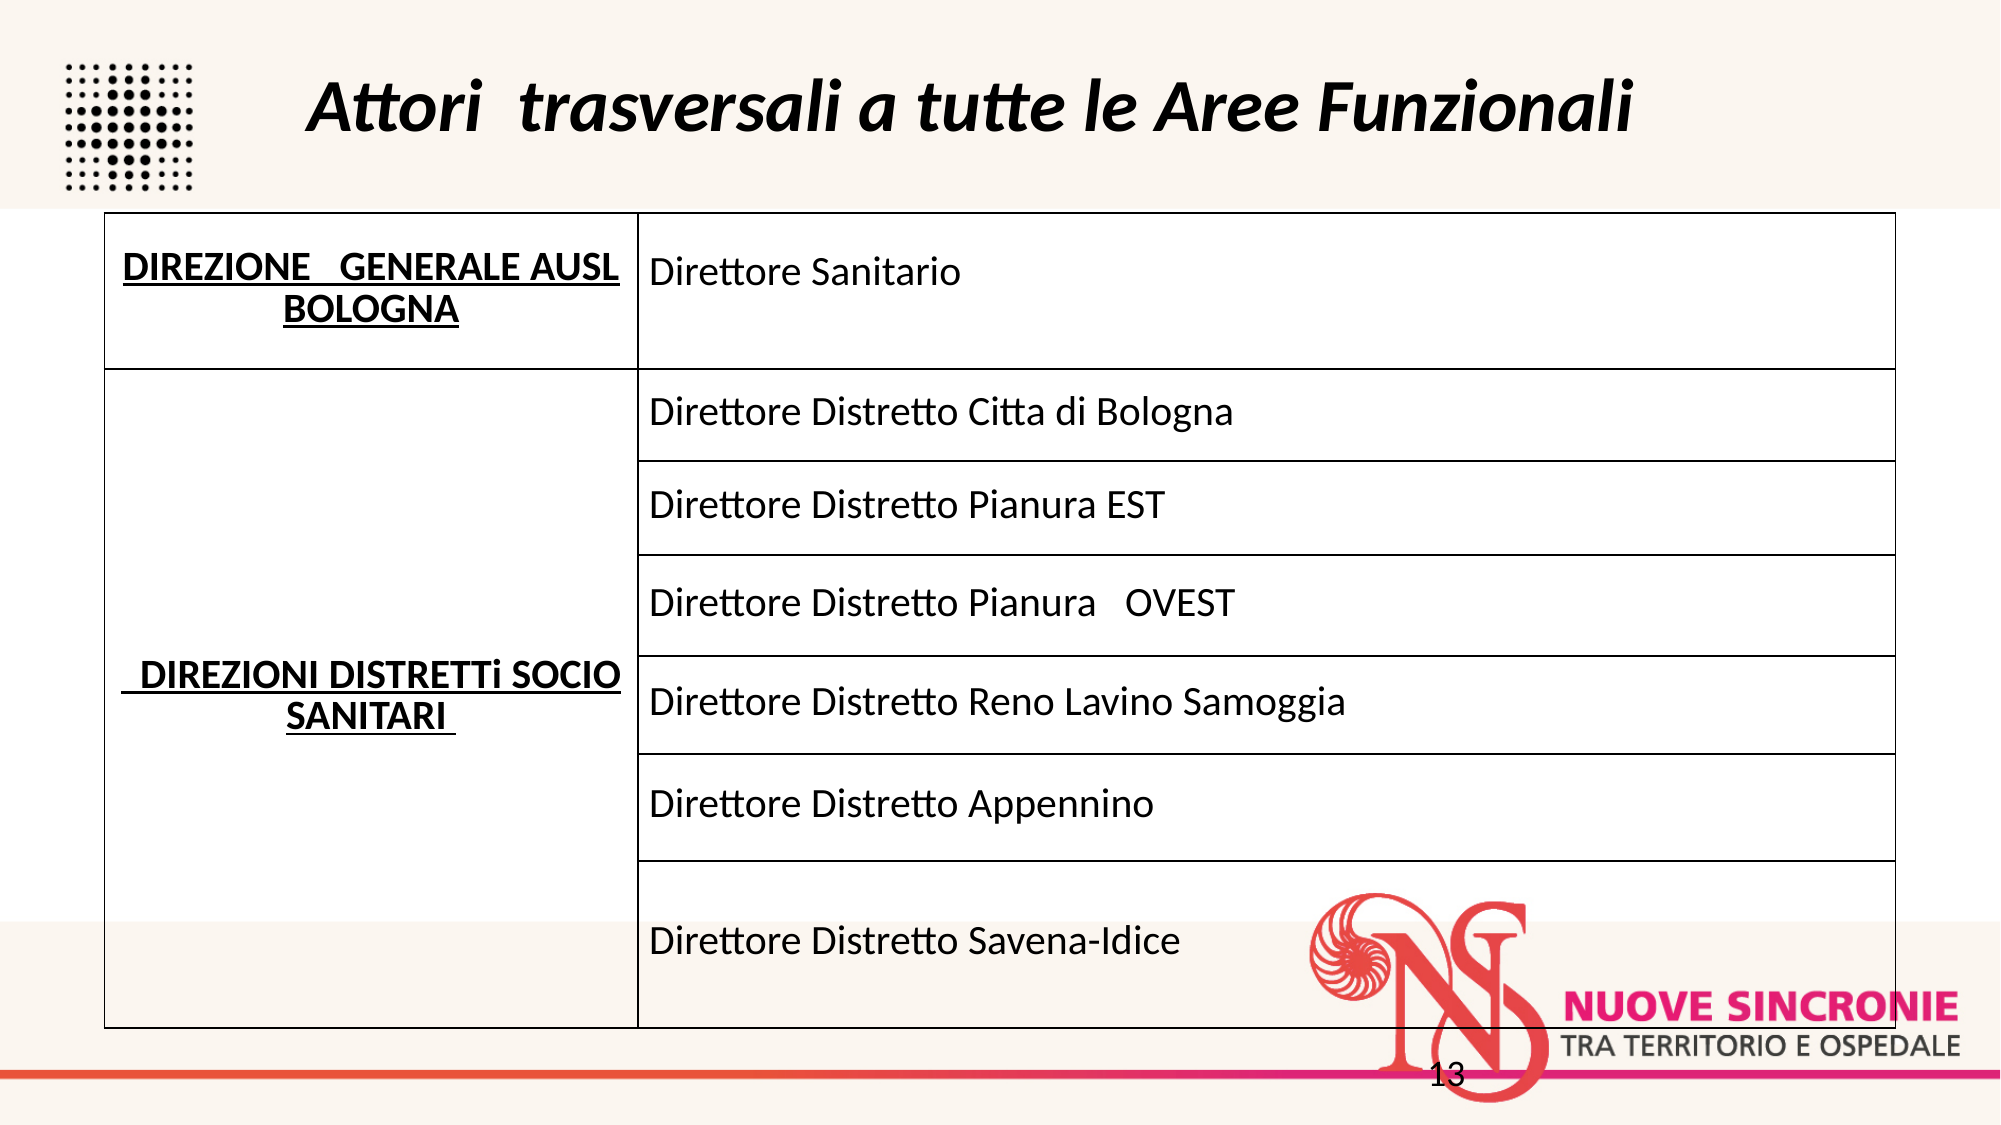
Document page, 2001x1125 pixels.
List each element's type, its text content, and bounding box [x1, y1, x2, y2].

table_cell Direttore Distretto Appennino [639, 755, 1895, 860]
table_header DIREZIONE GENERALE AUSL BOLOGNA [105, 214, 637, 368]
picture [0, 0, 2001, 1125]
table_cell Direttore Distretto Pianura EST [639, 462, 1895, 554]
table_cell Direttore Distretto Pianura OVEST [639, 556, 1895, 655]
table_cell Direttore Distretto Reno Lavino Samoggia [639, 657, 1895, 753]
table_cell Direttore Distretto Savena-Idice [639, 862, 1895, 1027]
table_cell DIREZIONI DISTRETTi SOCIO SANITARI [105, 370, 637, 1027]
slide_number 13 [1412, 1041, 1863, 1102]
table_header Direttore Sanitario [639, 214, 1895, 368]
table_cell Direttore Distretto Citta di Bologna [639, 370, 1895, 460]
text_box Attori trasversali a tutte le Aree Funzionali [279, 49, 1651, 155]
